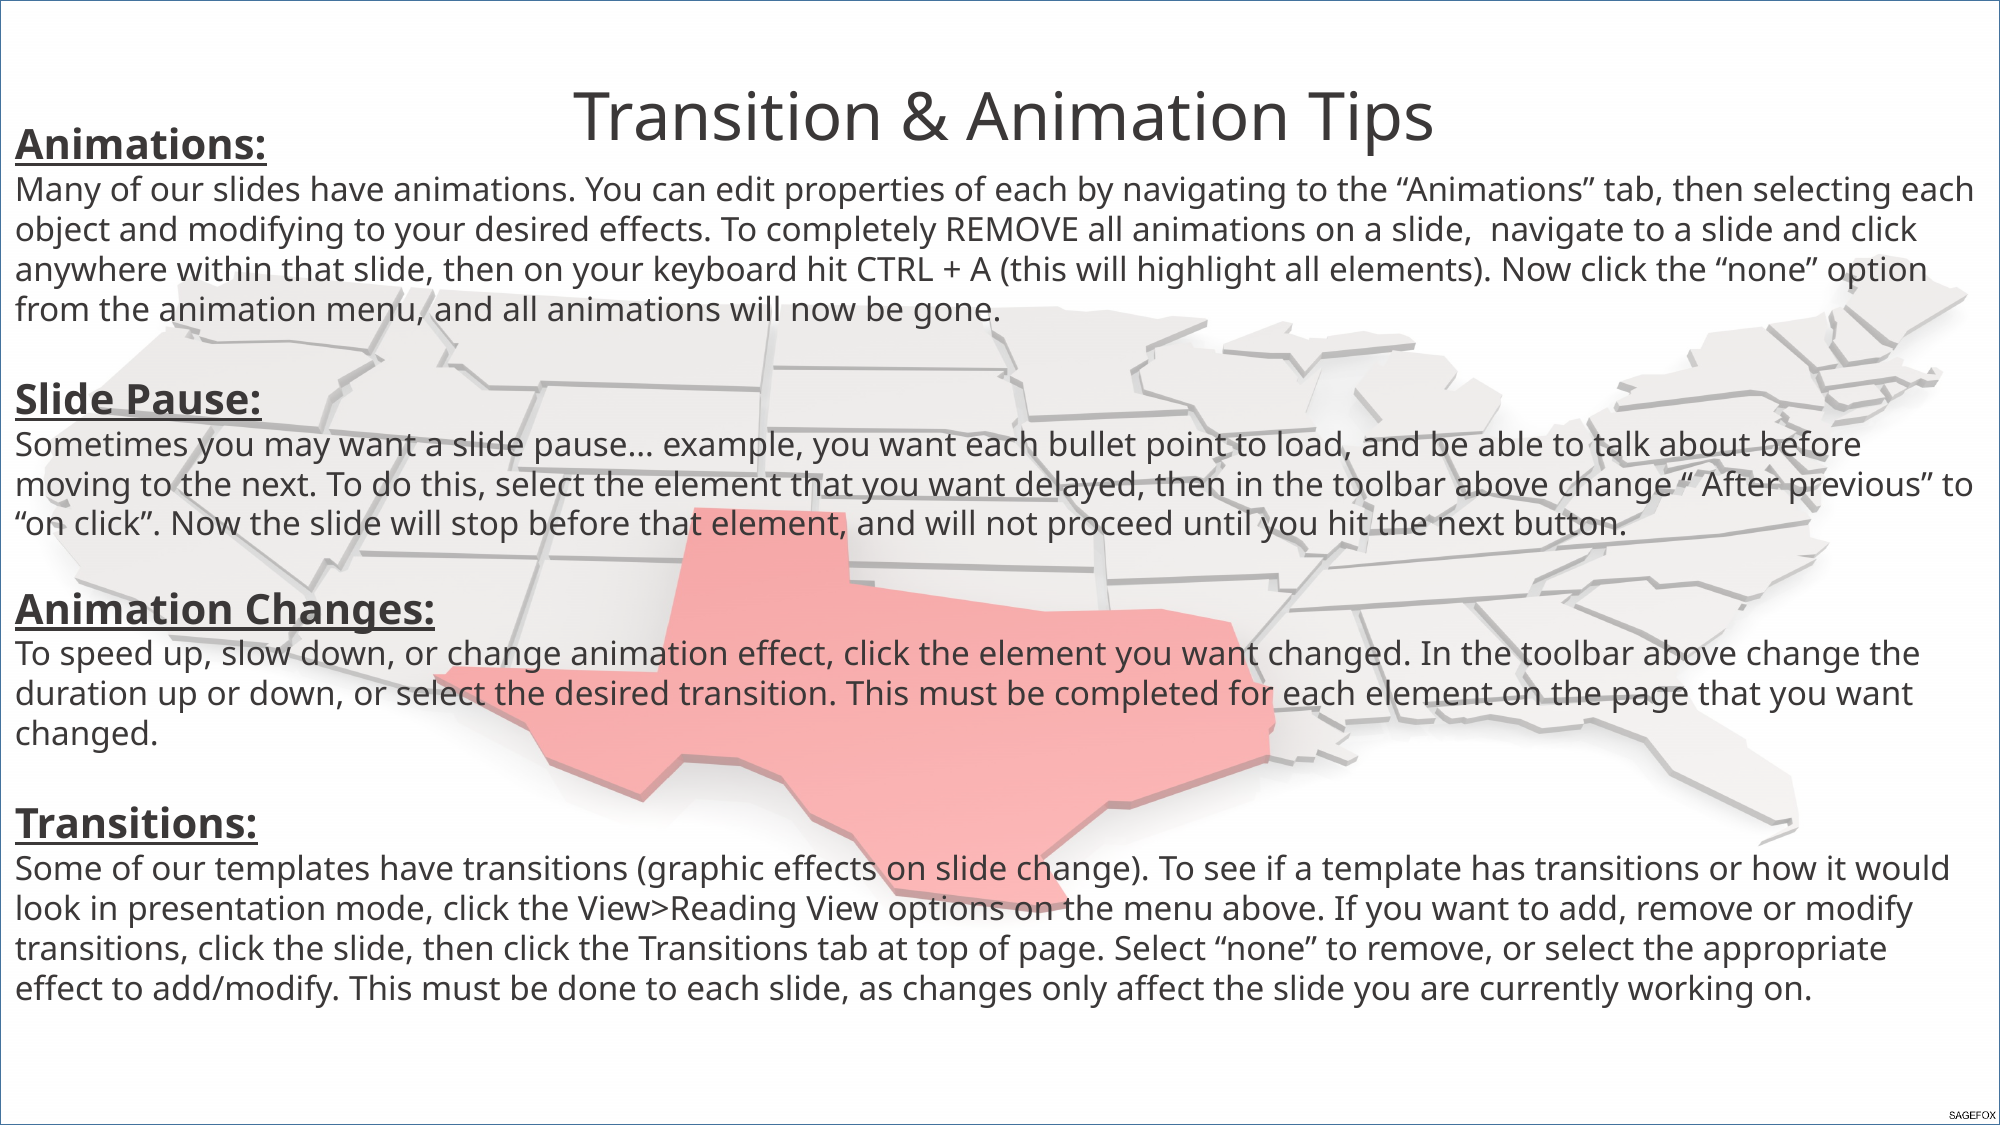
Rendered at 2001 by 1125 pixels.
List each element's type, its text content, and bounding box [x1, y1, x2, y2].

text_box Animations: Many of our slides have animations. You can edit properties of each by navigating to the “Animations” tab, then selecting each object and modifying to your desired effects. To completely REMOVE all animations on a slide, navigate to a slide and click anywhere within that slide, then on your keyboard hit CTRL + A (this will highlight all elements). Now click the “none” option from the animation menu, and all animations will now be gone. Slide Pause: Sometimes you may want a slide pause… example, you want each bullet point to load, and be able to talk about before moving to the next. To do this, select the element that you want delayed, then in the toolbar above change “ After previous” to “on click”. Now the slide will stop before that element, and will not proceed until you hit the next button. Animation Changes: To speed up, slow down, or change animation effect, click the element you want changed. In the toolbar above change the duration up or down, or select the desired transition. This must be completed for each element on the page that you want changed. Transitions: Some of our templates have transitions (graphic effects on slide change). To see if a template has transitions or how it would look in presentation mode, click the View>Reading View options on the menu above. If you want to add, remove or modify transitions, click the slide, then click the Transitions tab at top of page. Select “none” to remove, or select the appropriate effect to add/modify. This must be done to each slide, as changes only affect the slide you are currently working on. [0, 0, 2000, 1125]
title Transition & Animation Tips [477, 59, 1532, 177]
